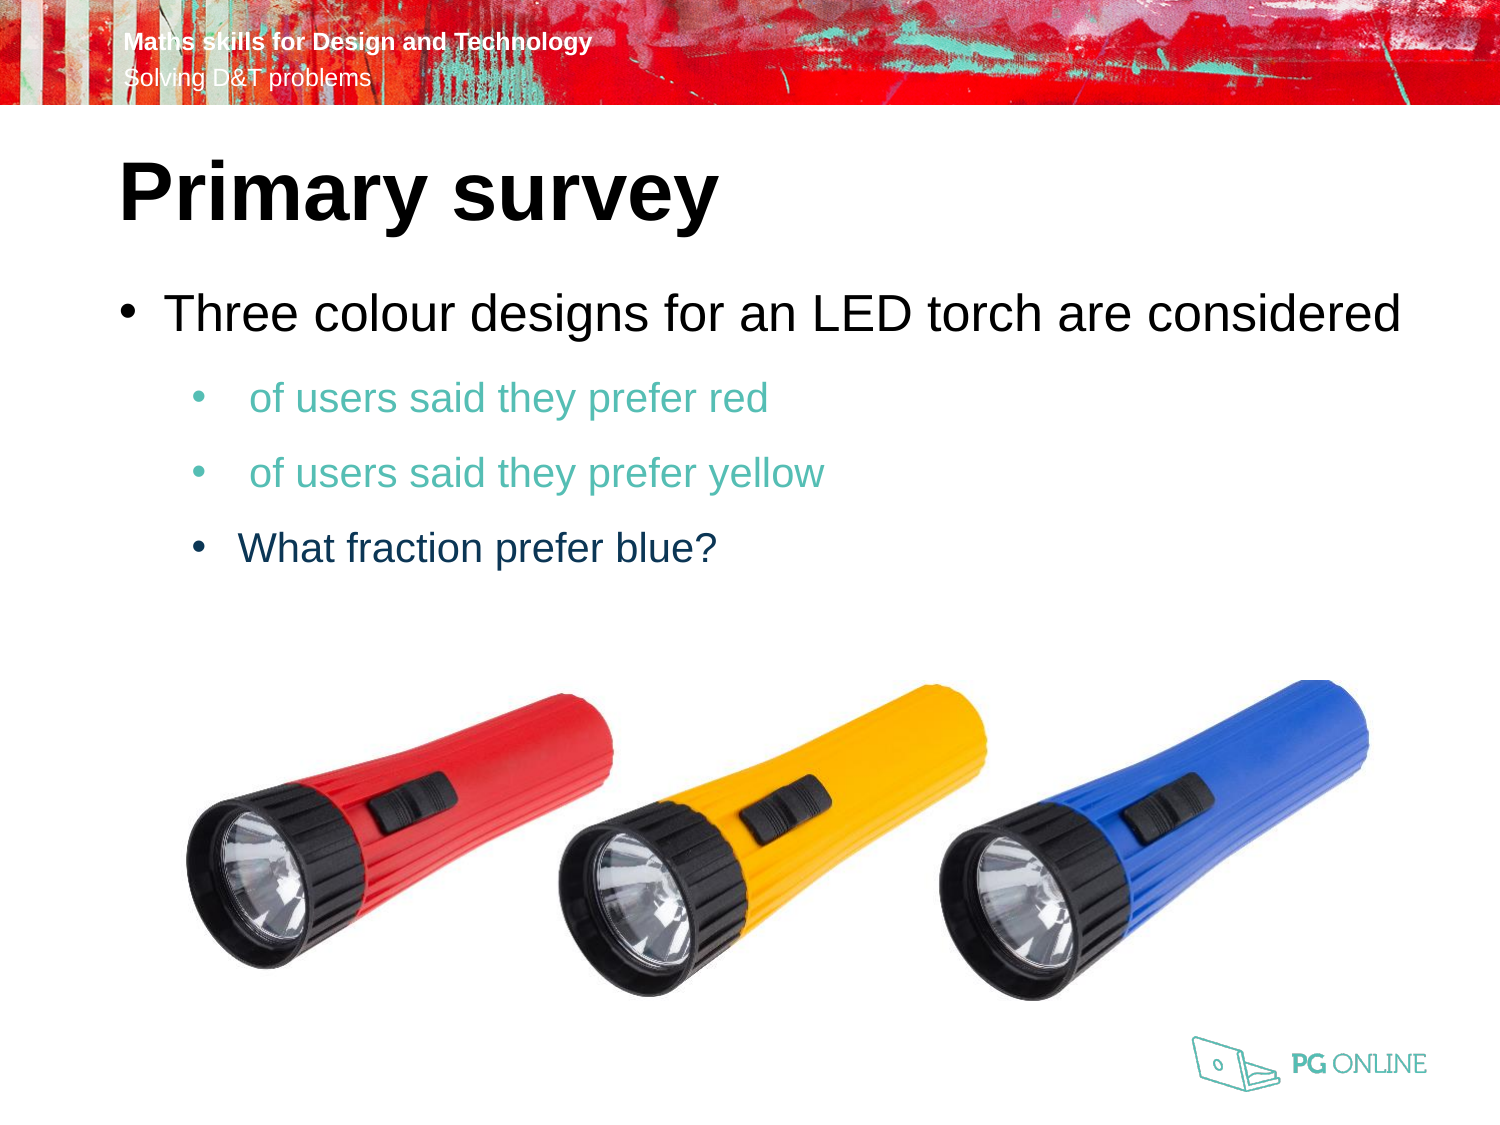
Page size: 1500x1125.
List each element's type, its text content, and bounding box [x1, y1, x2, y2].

picture [1191, 1036, 1427, 1092]
list Primary survey [118, 148, 1401, 259]
picture [156, 680, 1420, 1011]
picture [0, 0, 1500, 105]
